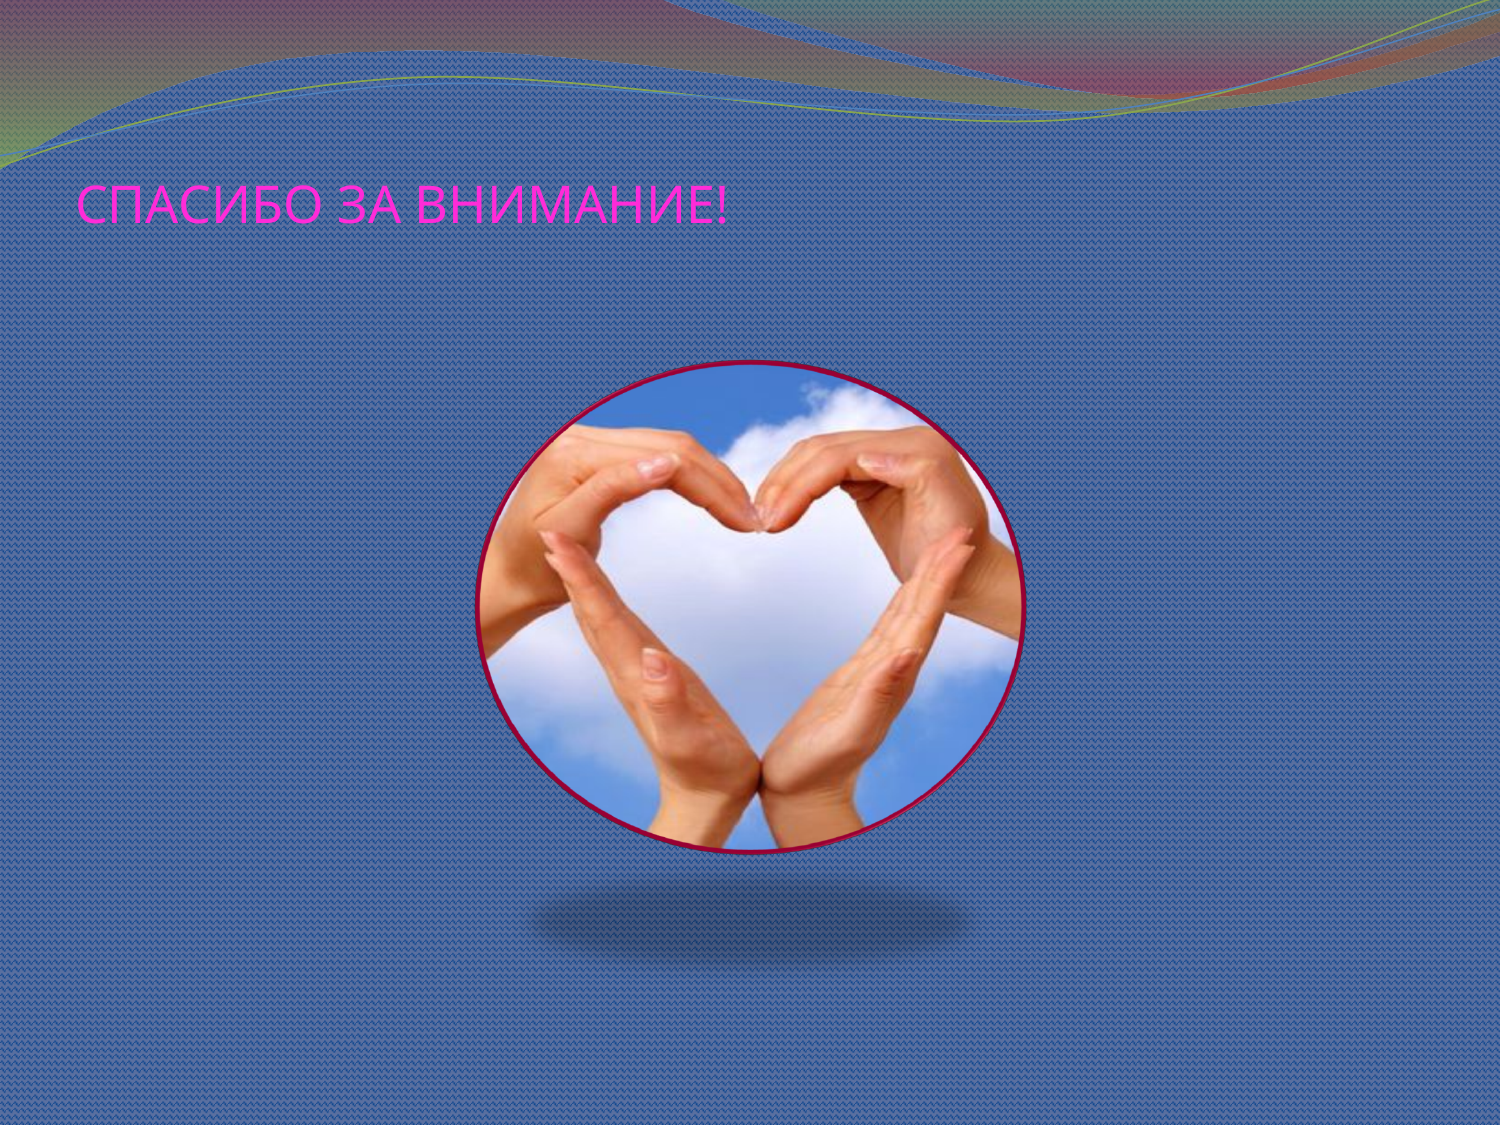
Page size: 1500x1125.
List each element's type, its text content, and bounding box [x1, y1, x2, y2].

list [473, 358, 1027, 997]
title СПАСИБО ЗА ВНИМАНИЕ! [75, 164, 1425, 303]
